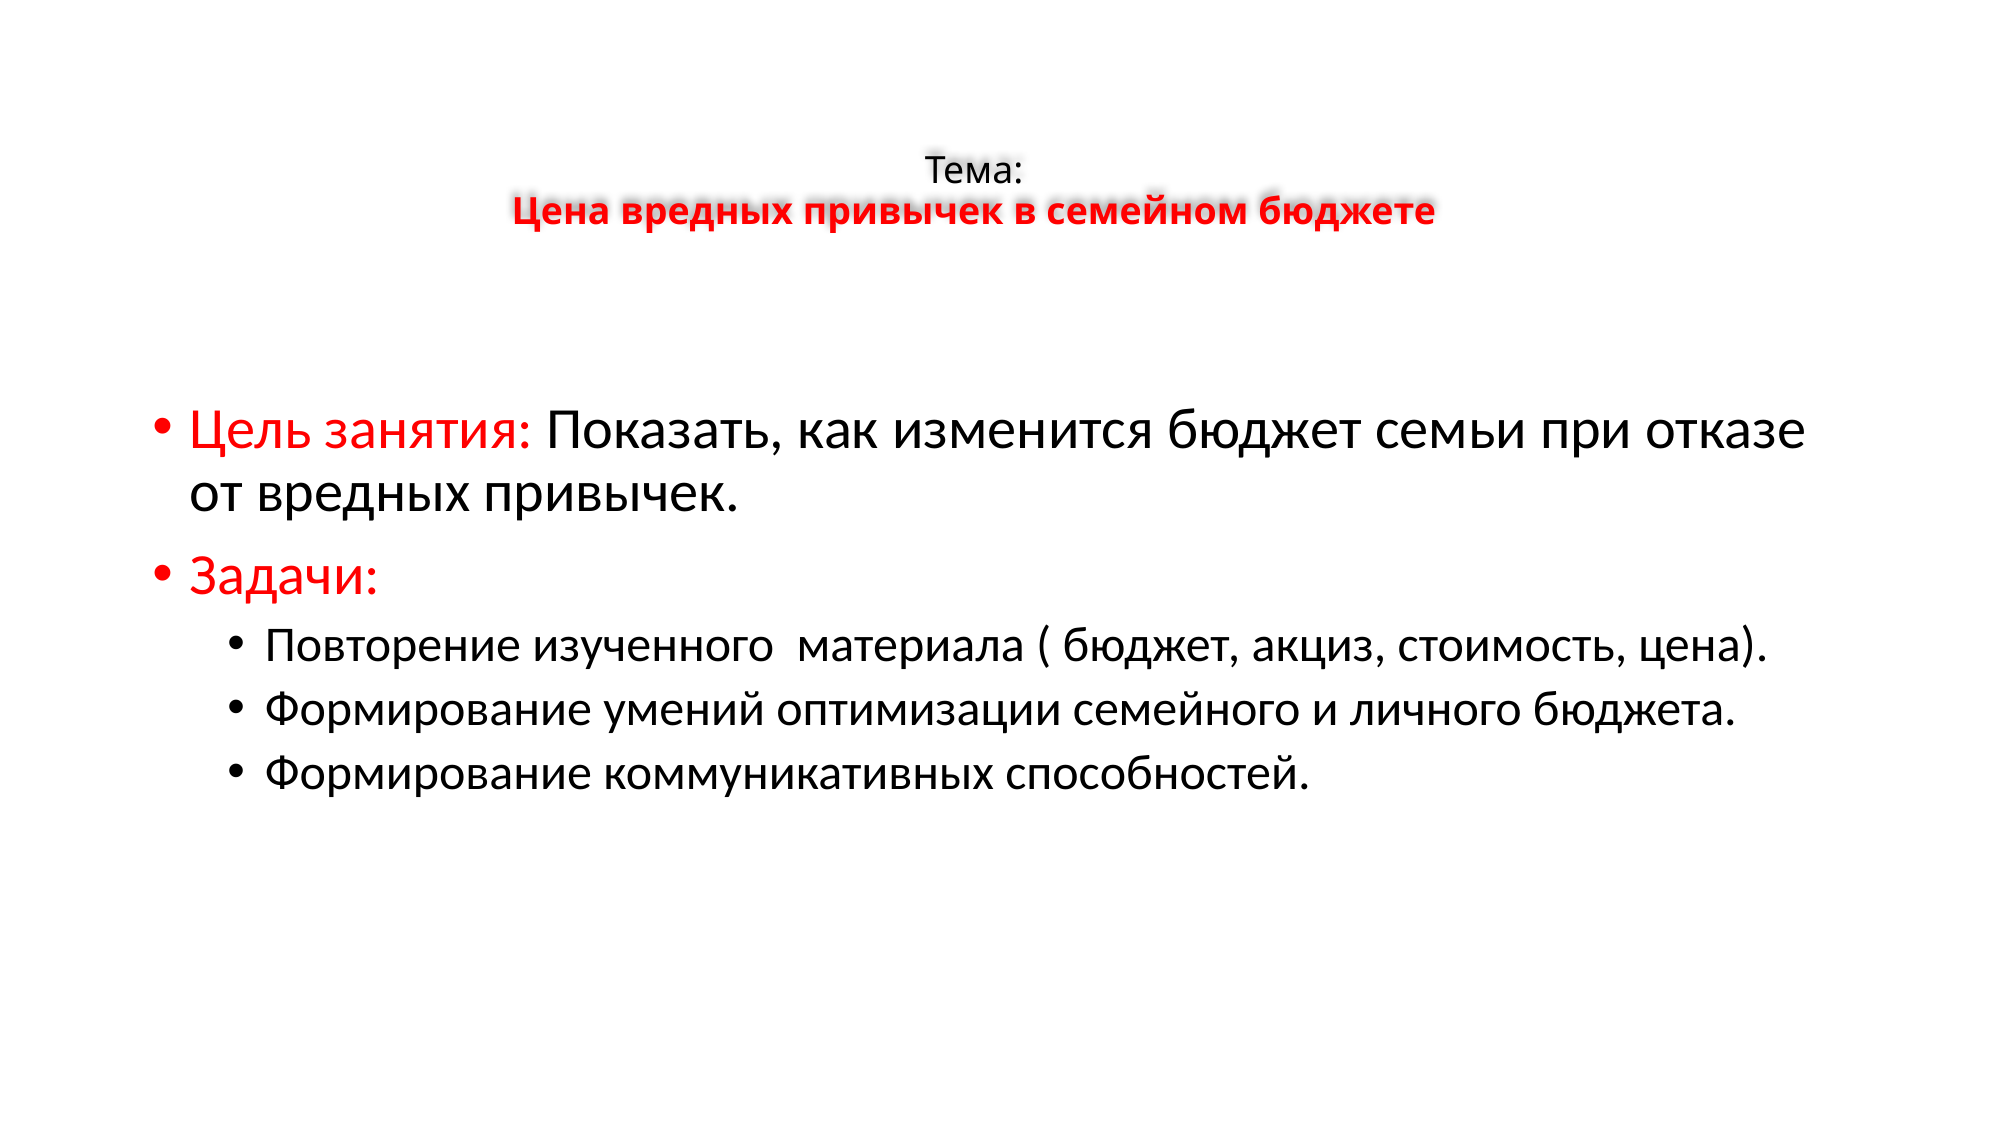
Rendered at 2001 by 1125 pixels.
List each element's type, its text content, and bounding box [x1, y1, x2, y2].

title Тема: Цена вредных привычек в семейном бюджете [97, 61, 1852, 287]
list Цель занятия: Показать, как изменится бюджет семьи при отказе от вредных привычек. Задачи: Повторение изученного материала ( бюджет, акциз, стоимость, цена). Формирование умений оптимизации семейного и личного бюджета. Формирование коммуникативных способностей. [137, 299, 1863, 1014]
